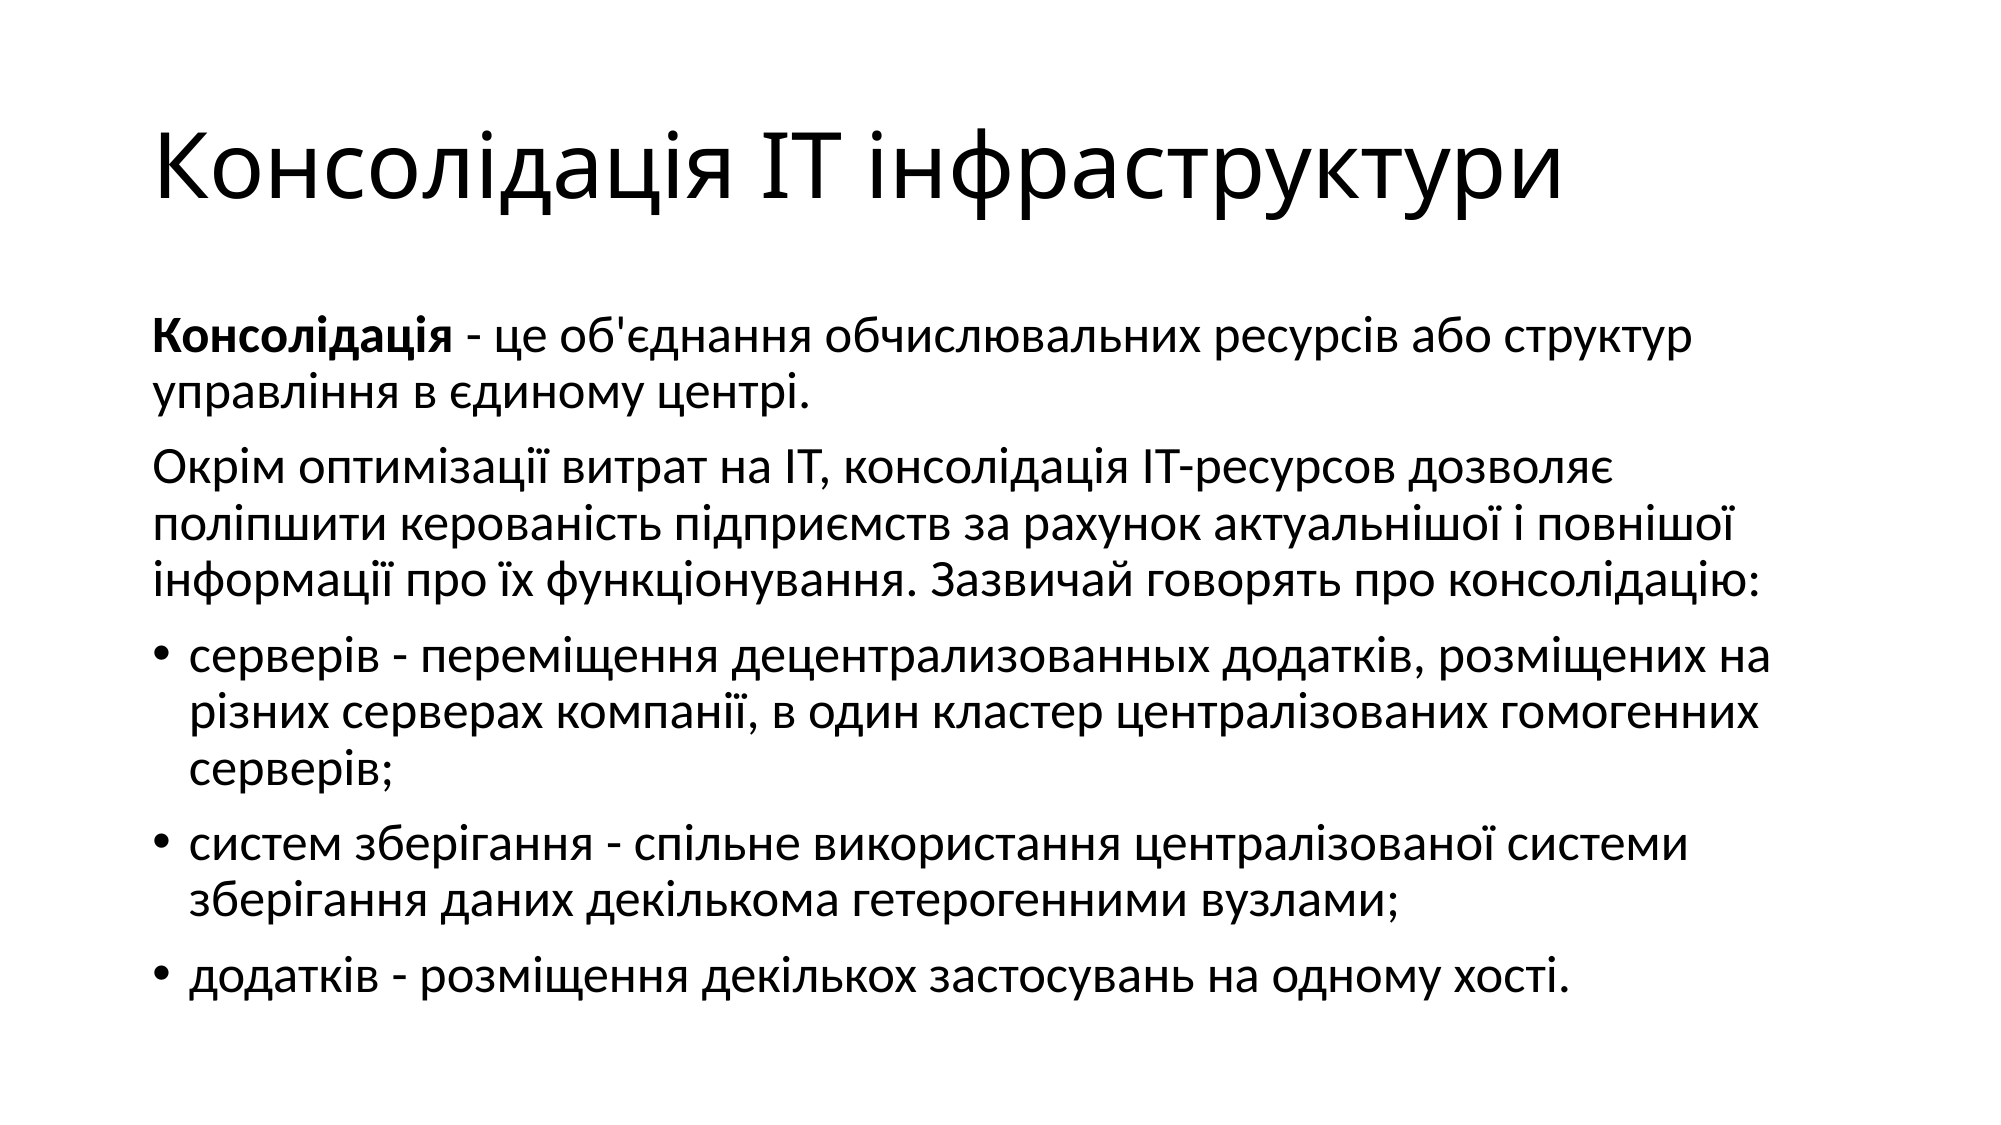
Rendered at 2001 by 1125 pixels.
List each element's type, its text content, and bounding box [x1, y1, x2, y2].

title Консолідація ІТ інфраструктури [137, 59, 1863, 278]
list Консолідація - це об'єднання обчислювальних ресурсів або структур управління в єдиному центрі. Окрім оптимізації витрат на ІТ, консолідація ІТ-ресурсов дозволяє поліпшити керованість підприємств за рахунок актуальнішої і повнішої інформації про їх функціонування. Зазвичай говорять про консолідацію: серверів - переміщення децентрализованных додатків, розміщених на різних серверах компанії, в один кластер централізованих гомогенних серверів; систем зберігання - спільне використання централізованої системи зберігання даних декількома гетерогенними вузлами; додатків - розміщення декількох застосувань на одному хості. [137, 299, 1863, 1014]
